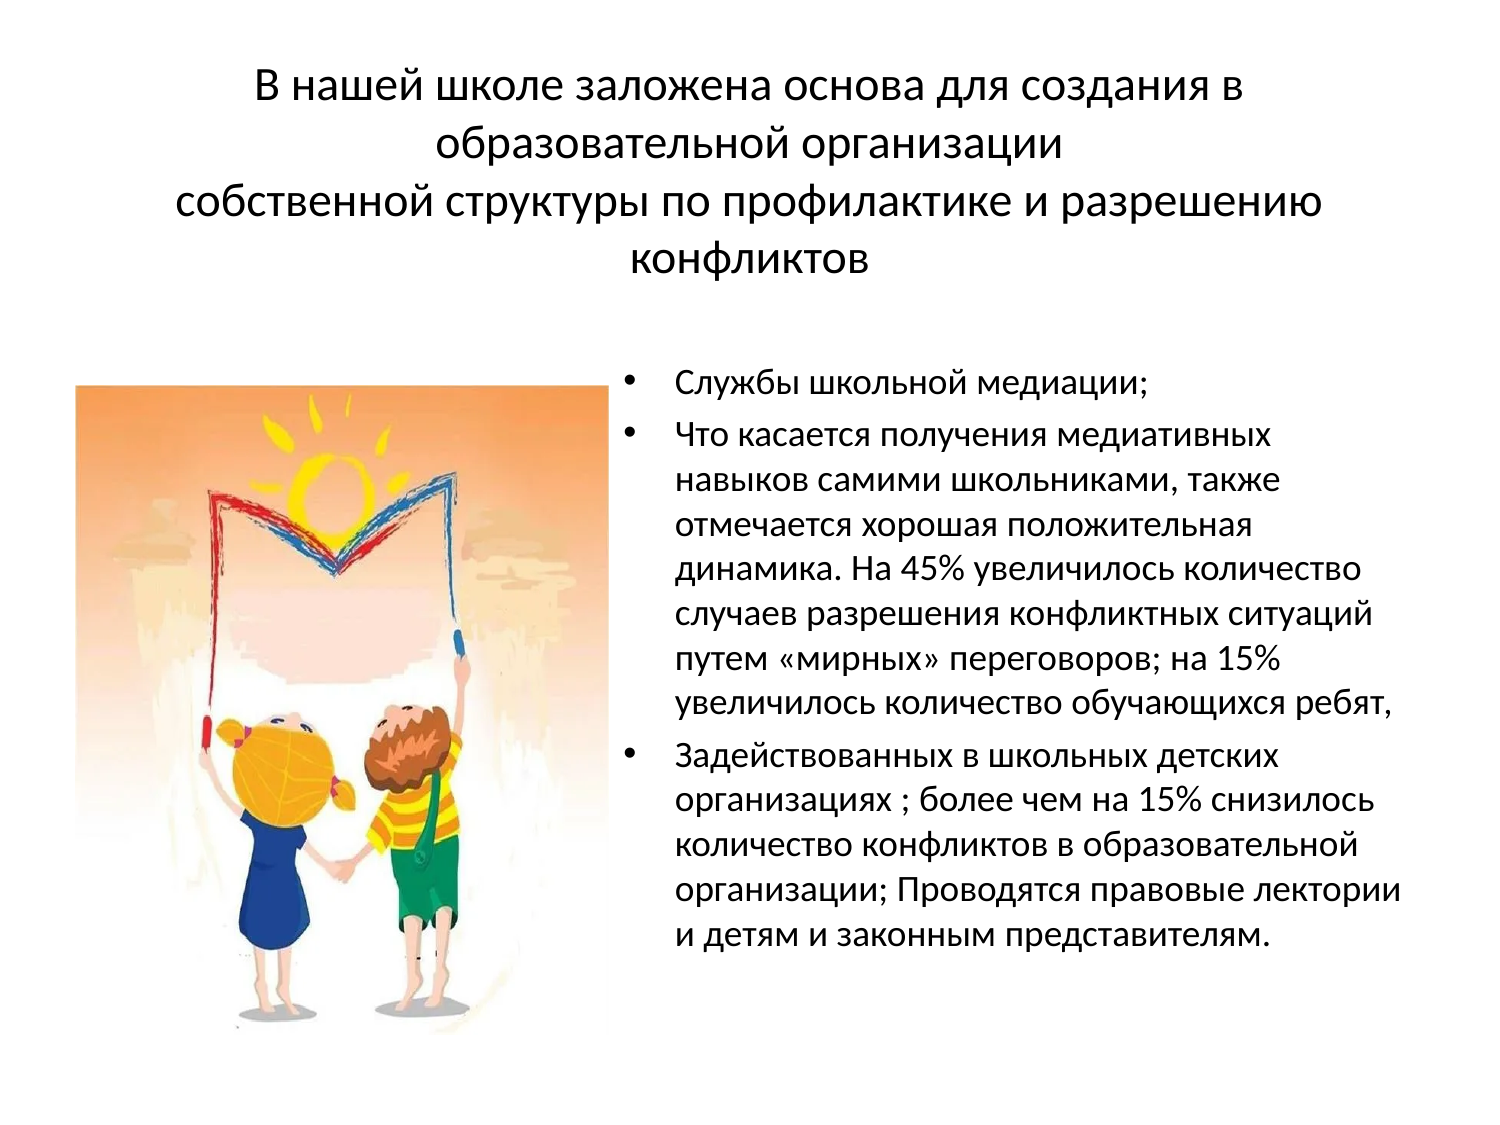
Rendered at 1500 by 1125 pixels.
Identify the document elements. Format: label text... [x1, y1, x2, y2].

list Cлужбы школьной медиации; Что касается получения медиативных навыков самими школьниками, также отмечается хорошая положительная динамика. На 45% увеличилось количество случаев разрешения конфликтных ситуаций путем «мирных» переговоров; на 15% увеличилось количество обучающихся ребят, Задействованных в школьных детских организациях ; более чем на 15% снизилось количество конфликтов в образовательной организации; Проводятся правовые лектории и детям и законным представителям. [608, 349, 1425, 1005]
title В нашей школе заложена основа для создания в образовательной организации собственной структуры по профилактике и разрешению конфликтов [75, 45, 1425, 291]
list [74, 385, 609, 1036]
